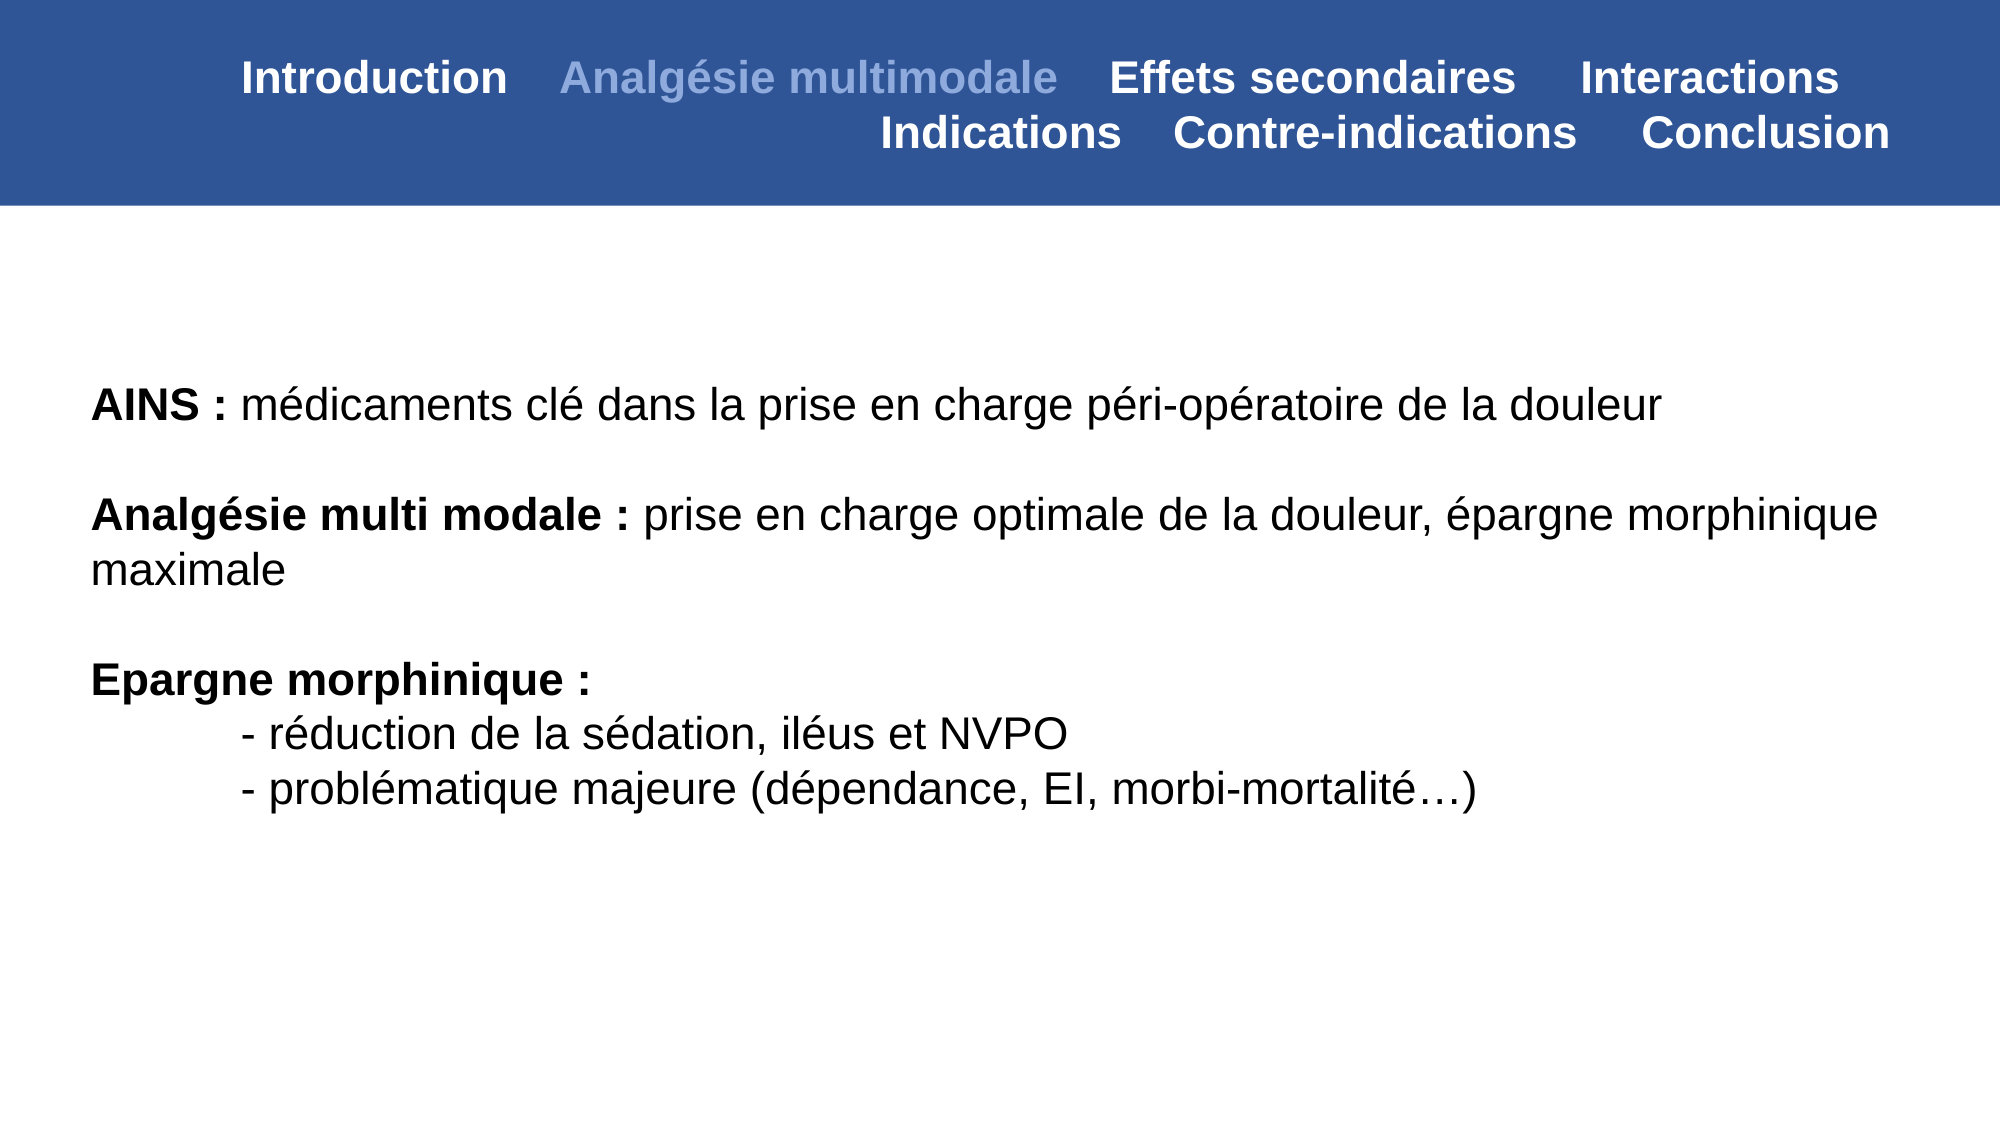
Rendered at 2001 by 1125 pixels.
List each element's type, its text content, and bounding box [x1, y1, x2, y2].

text_box Introduction Analgésie multimodale Effets secondaires Interactions Indications Contre-indications Conclusion [59, 40, 1907, 165]
text_box AINS : médicaments clé dans la prise en charge péri-opératoire de la douleur Analgésie multi modale : prise en charge optimale de la douleur, épargne morphinique maximale Epargne morphinique : - réduction de la sédation, iléus et NVPO - problématique majeure (dépendance, EI, morbi-mortalité…) [75, 366, 1933, 822]
text_box [0, 0, 2000, 207]
